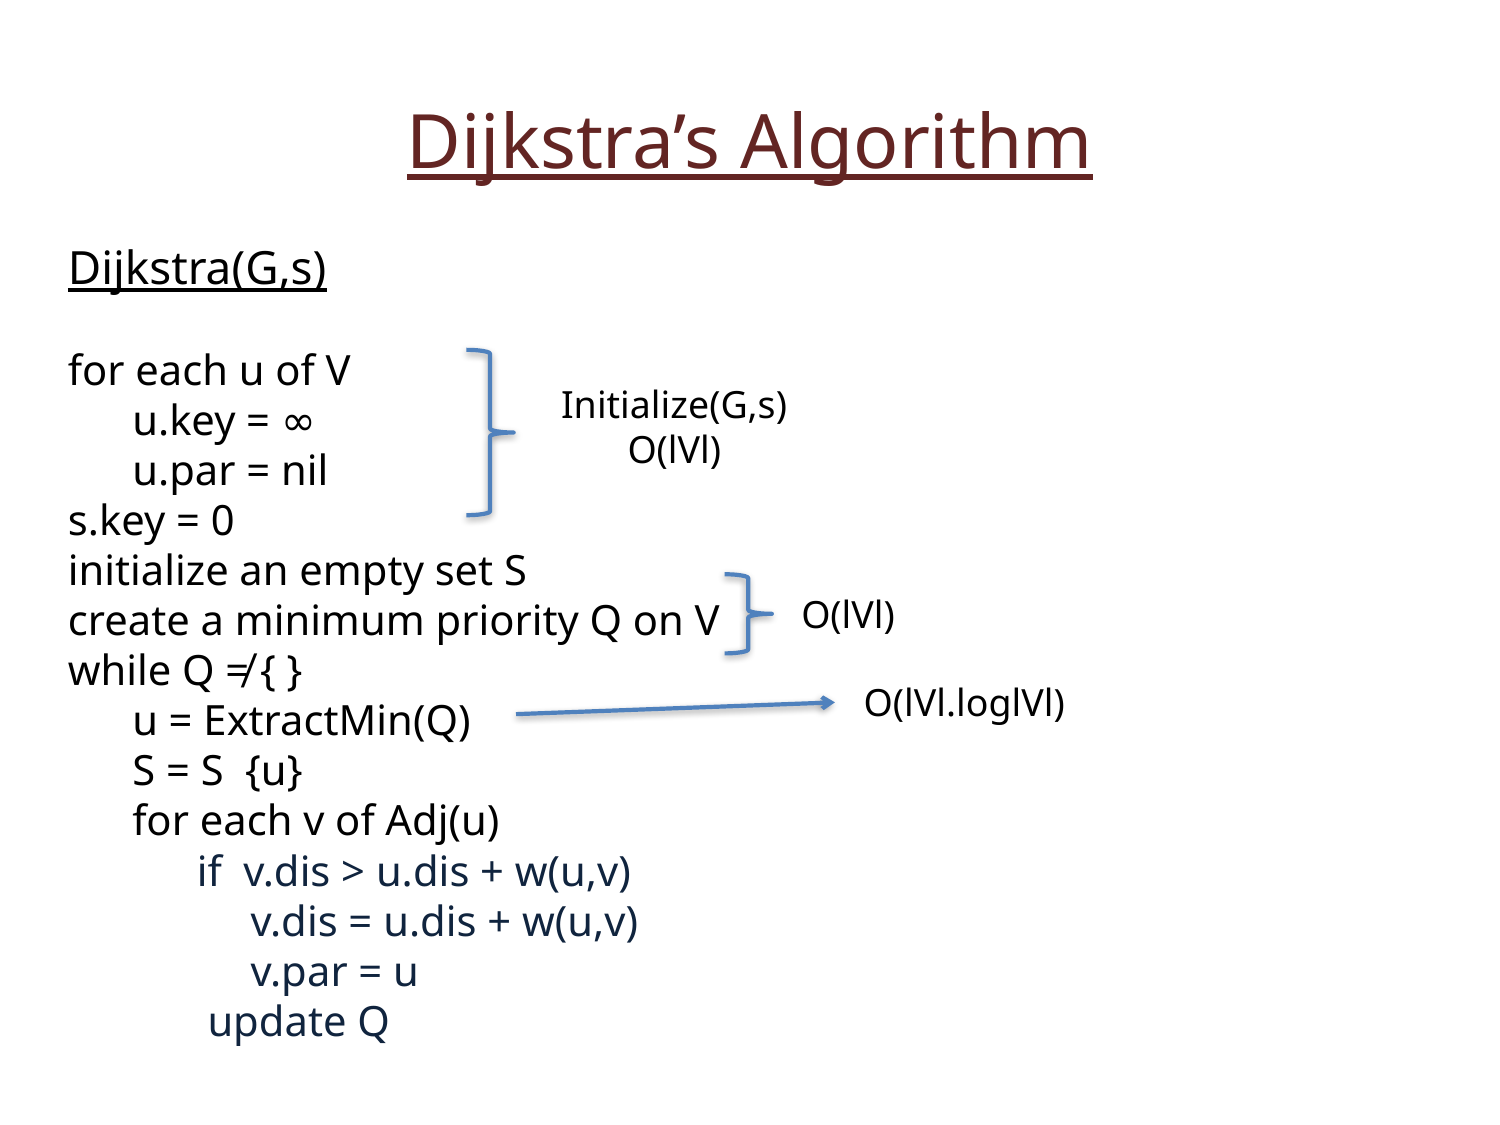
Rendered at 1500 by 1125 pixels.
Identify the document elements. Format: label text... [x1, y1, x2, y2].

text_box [515, 702, 836, 715]
text_box Initialize(G,s) O(lVl) [546, 373, 803, 524]
text_box O(lVl.loglVl) [848, 671, 1080, 732]
text_box [724, 572, 774, 656]
text_box Dijkstra’s Algorithm [74, 45, 1425, 233]
text_box [466, 347, 516, 518]
text_box O(lVl) [786, 583, 910, 644]
text_box 3 [493, 435, 512, 444]
text_box [53, 219, 1436, 1059]
